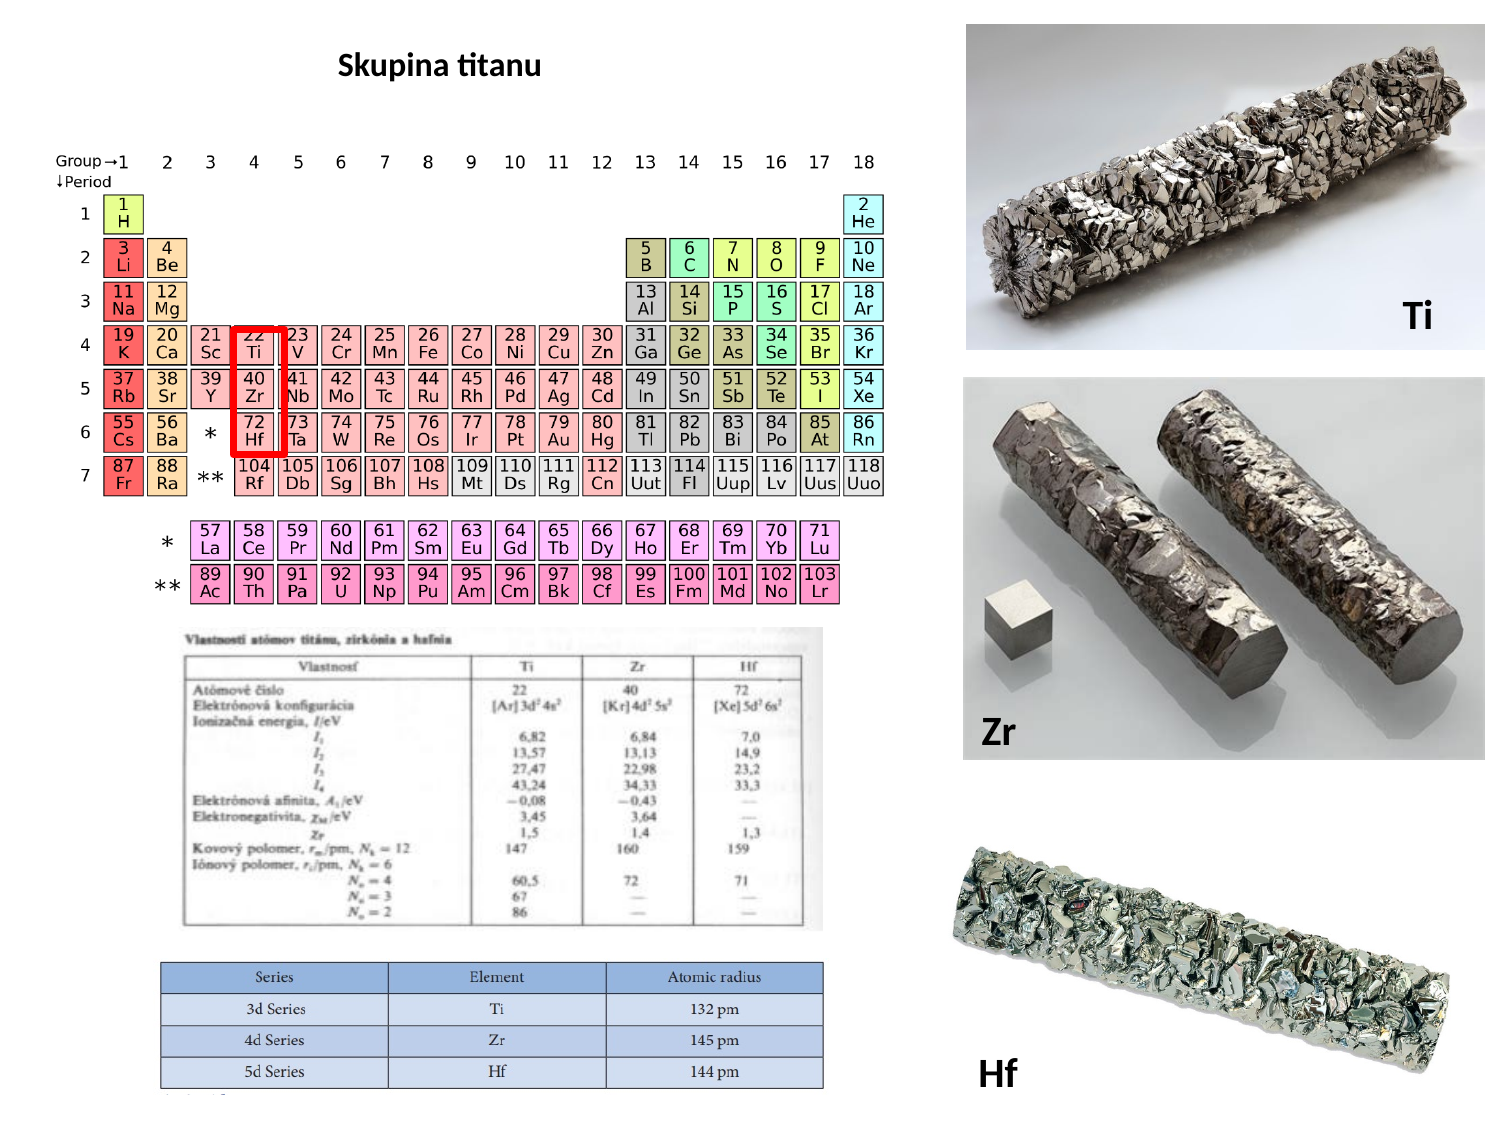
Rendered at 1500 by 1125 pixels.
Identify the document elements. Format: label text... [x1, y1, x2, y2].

picture [165, 627, 823, 936]
picture [966, 24, 1485, 351]
picture [153, 958, 835, 1095]
picture [963, 376, 1485, 760]
picture [915, 812, 1485, 1105]
title Skupina titanu [171, 34, 709, 91]
picture [50, 149, 889, 610]
